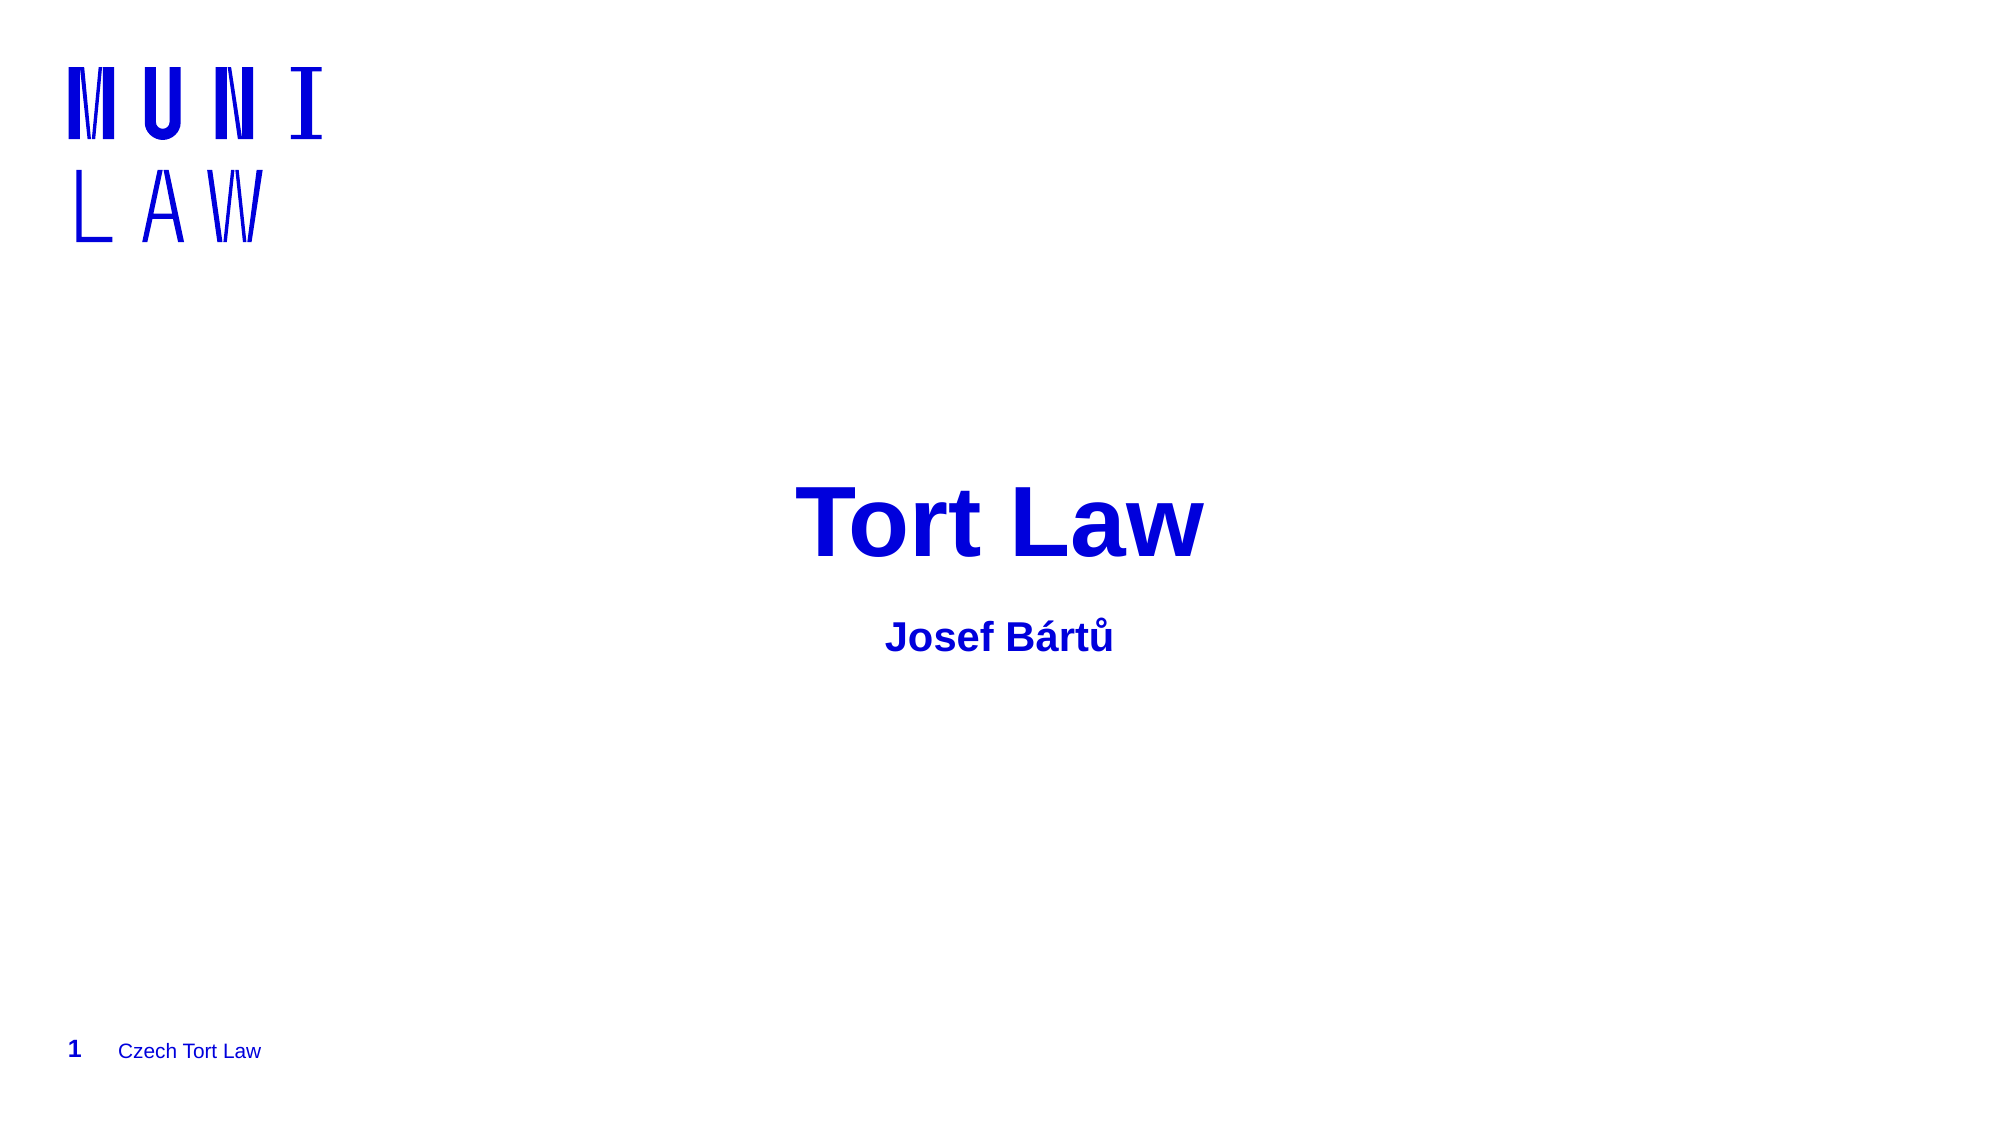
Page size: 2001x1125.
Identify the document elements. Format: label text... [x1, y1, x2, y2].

footer Czech Tort Law [119, 1021, 1418, 1063]
title Tort Law Josef Bártů [67, 493, 1932, 789]
slide_number 1 [67, 1021, 119, 1063]
